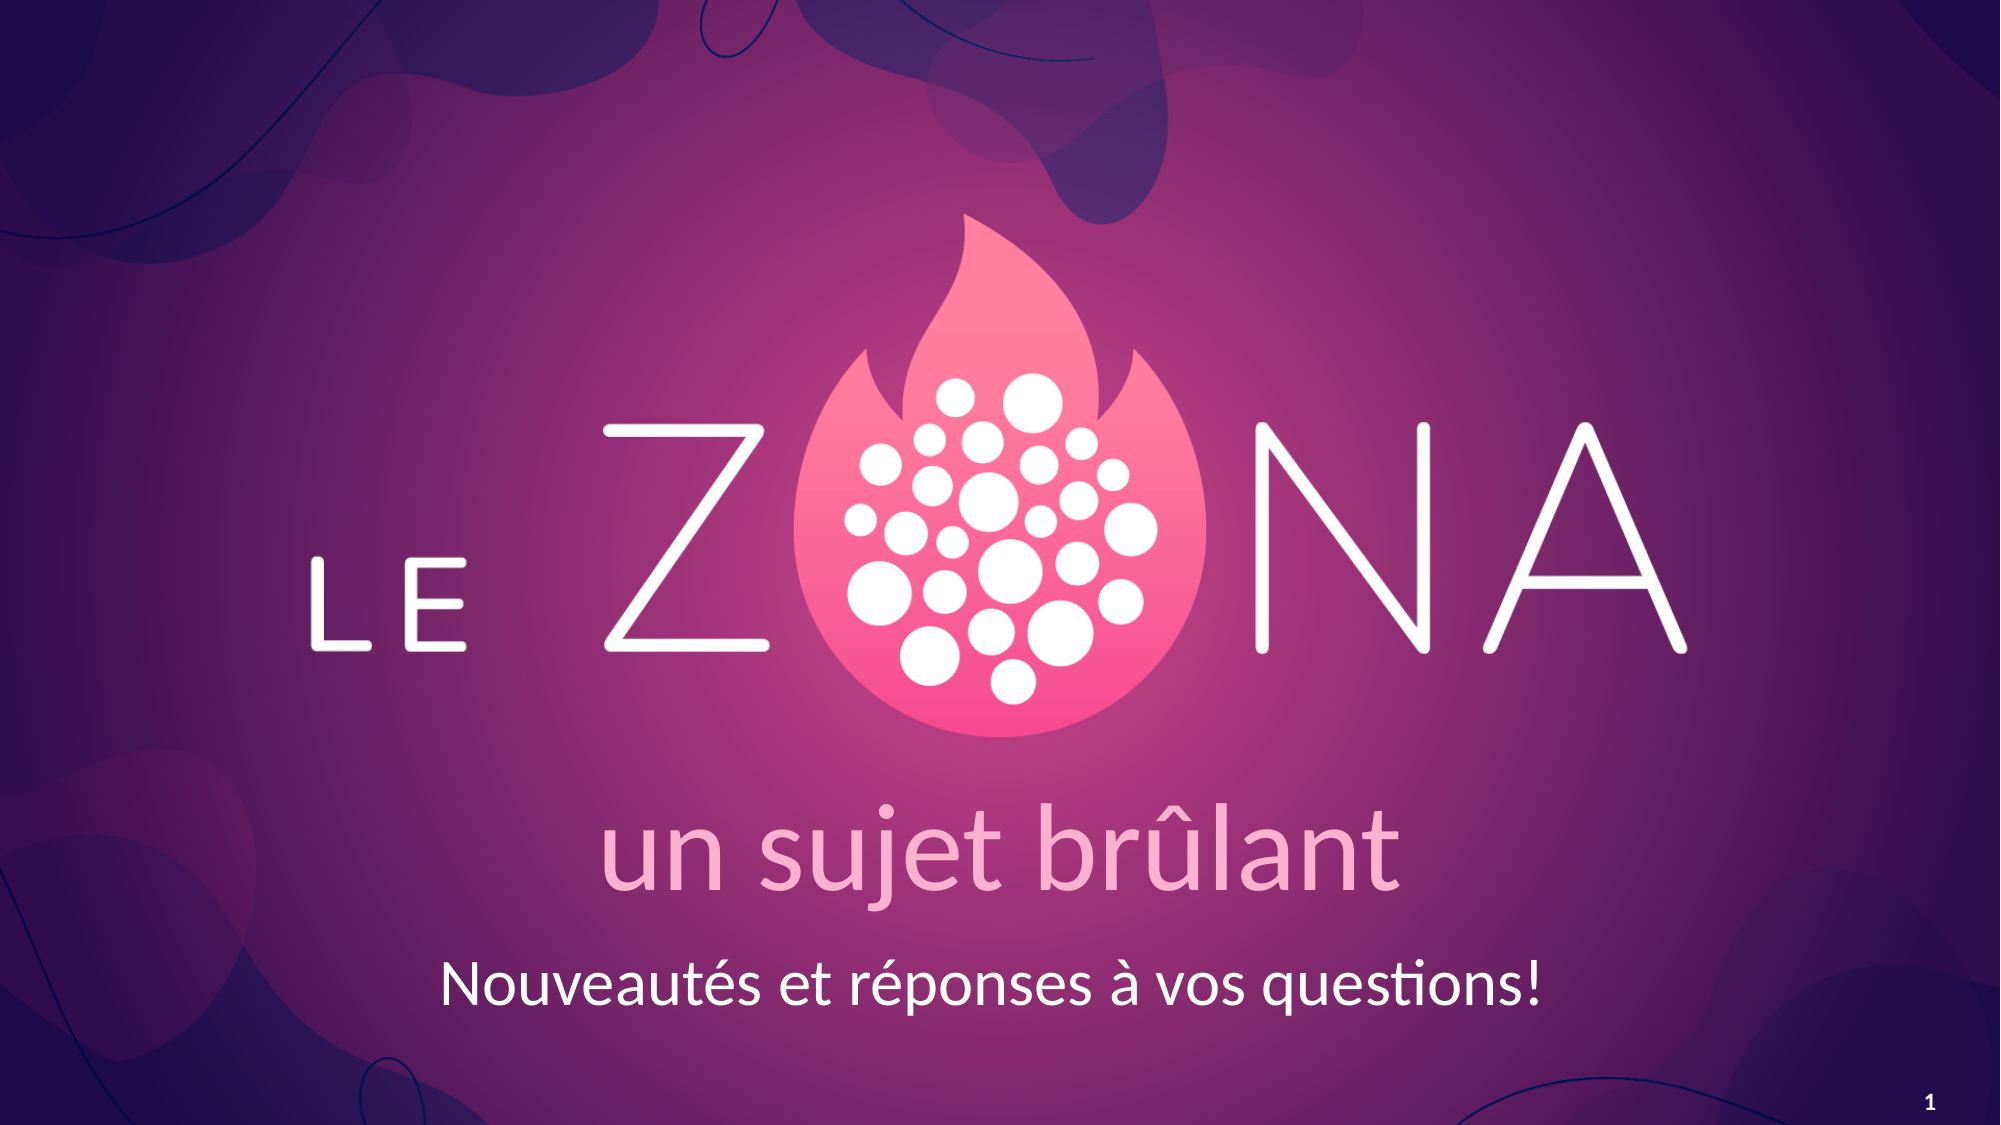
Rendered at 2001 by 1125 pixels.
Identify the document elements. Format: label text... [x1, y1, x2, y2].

slide_number 1 [1859, 1074, 2000, 1125]
title un sujet brûlant [140, 740, 1860, 940]
subtitle Nouveautés et réponses à vos questions! [140, 940, 1860, 1081]
picture [0, 0, 2000, 1125]
